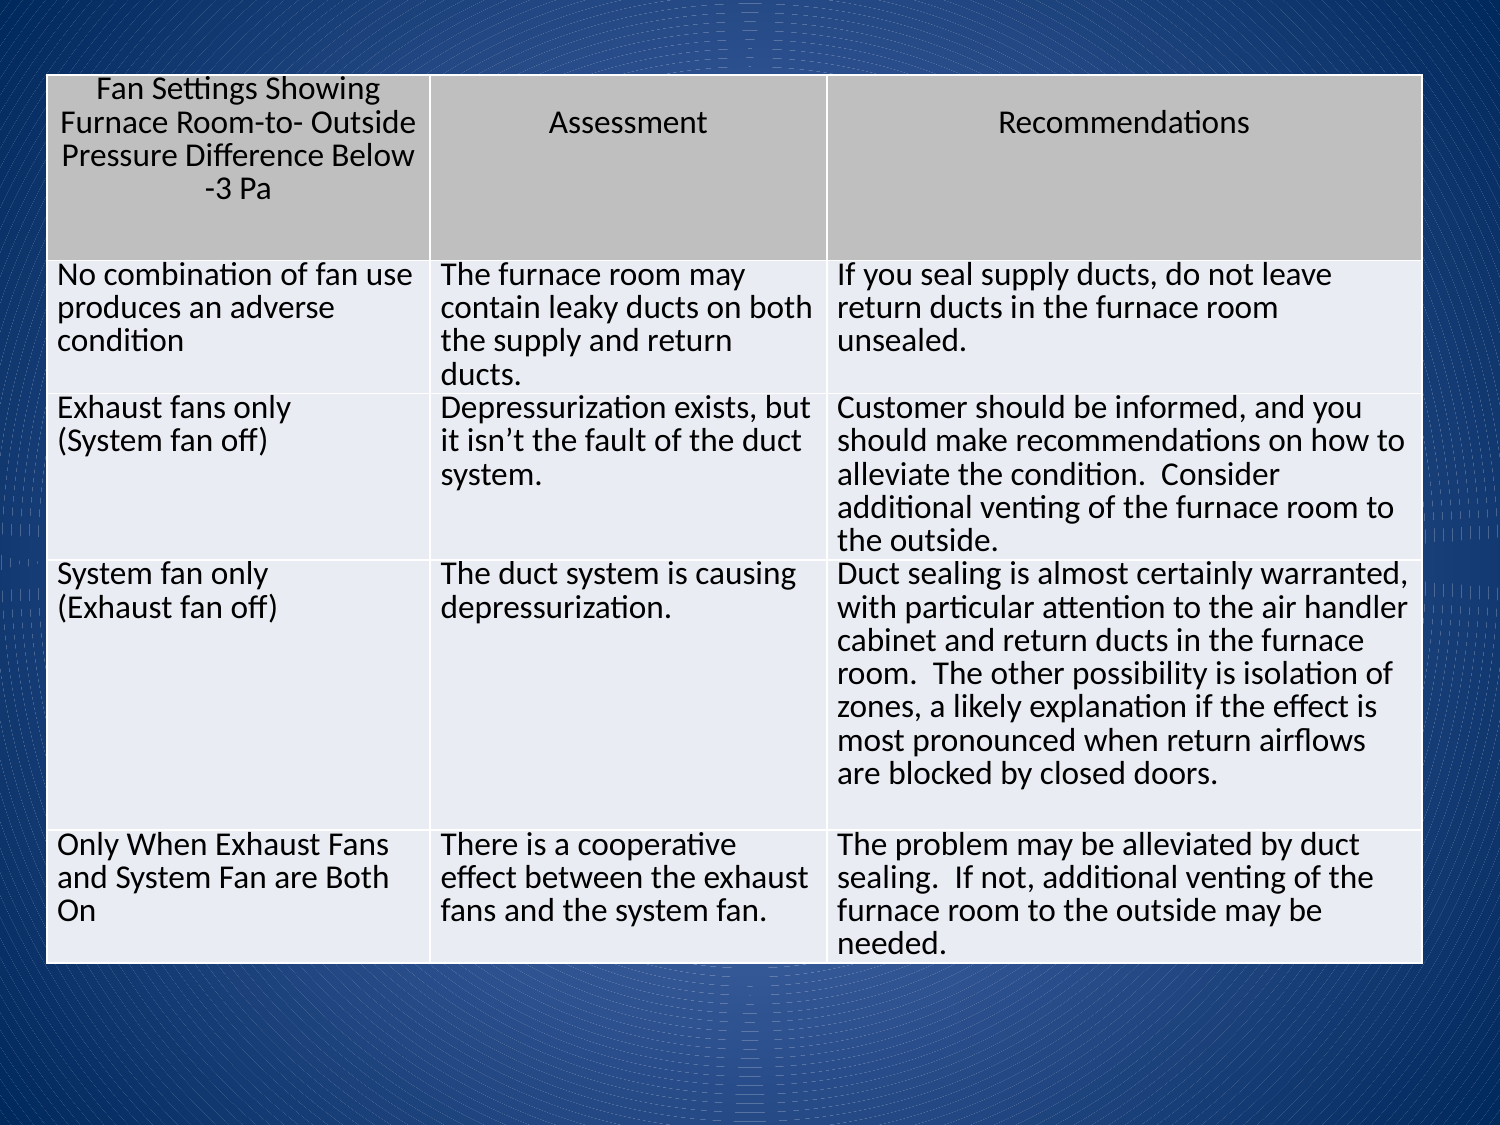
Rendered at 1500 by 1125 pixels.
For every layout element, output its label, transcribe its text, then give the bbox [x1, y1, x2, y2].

table_header Fan Settings Showing Furnace Room-to- Outside Pressure Difference Below -3 Pa [48, 76, 429, 260]
table_cell Customer should be informed, and you should make recommendations on how to alleviate the condition. Consider additional venting of the furnace room to the outside. [828, 394, 1421, 559]
table_cell Only When Exhaust Fans and System Fan are Both On [48, 831, 429, 962]
table_cell Depressurization exists, but it isn’t the fault of the duct system. [431, 394, 826, 559]
table_header Assessment [431, 76, 826, 260]
table_cell Duct sealing is almost certainly warranted, with particular attention to the air handler cabinet and return ducts in the furnace room. The other possibility is isolation of zones, a likely explanation if the effect is most pronounced when return airflows are blocked by closed doors. [828, 561, 1421, 829]
table_cell The duct system is causing depressurization. [431, 561, 826, 829]
table_cell The furnace room may contain leaky ducts on both the supply and return ducts. [431, 261, 826, 393]
table_cell Exhaust fans only (System fan off) [48, 394, 429, 559]
title Assessing Furnace Rooms [75, 45, 1425, 233]
table_cell The problem may be alleviated by duct sealing. If not, additional venting of the furnace room to the outside may be needed. [828, 831, 1421, 962]
table_cell No combination of fan use produces an adverse condition [48, 261, 429, 393]
table_cell There is a cooperative effect between the exhaust fans and the system fan. [431, 831, 826, 962]
table_cell System fan only (Exhaust fan off) [48, 561, 429, 829]
table_header Recommendations [828, 76, 1421, 260]
table_cell If you seal supply ducts, do not leave return ducts in the furnace room unsealed. [828, 261, 1421, 393]
